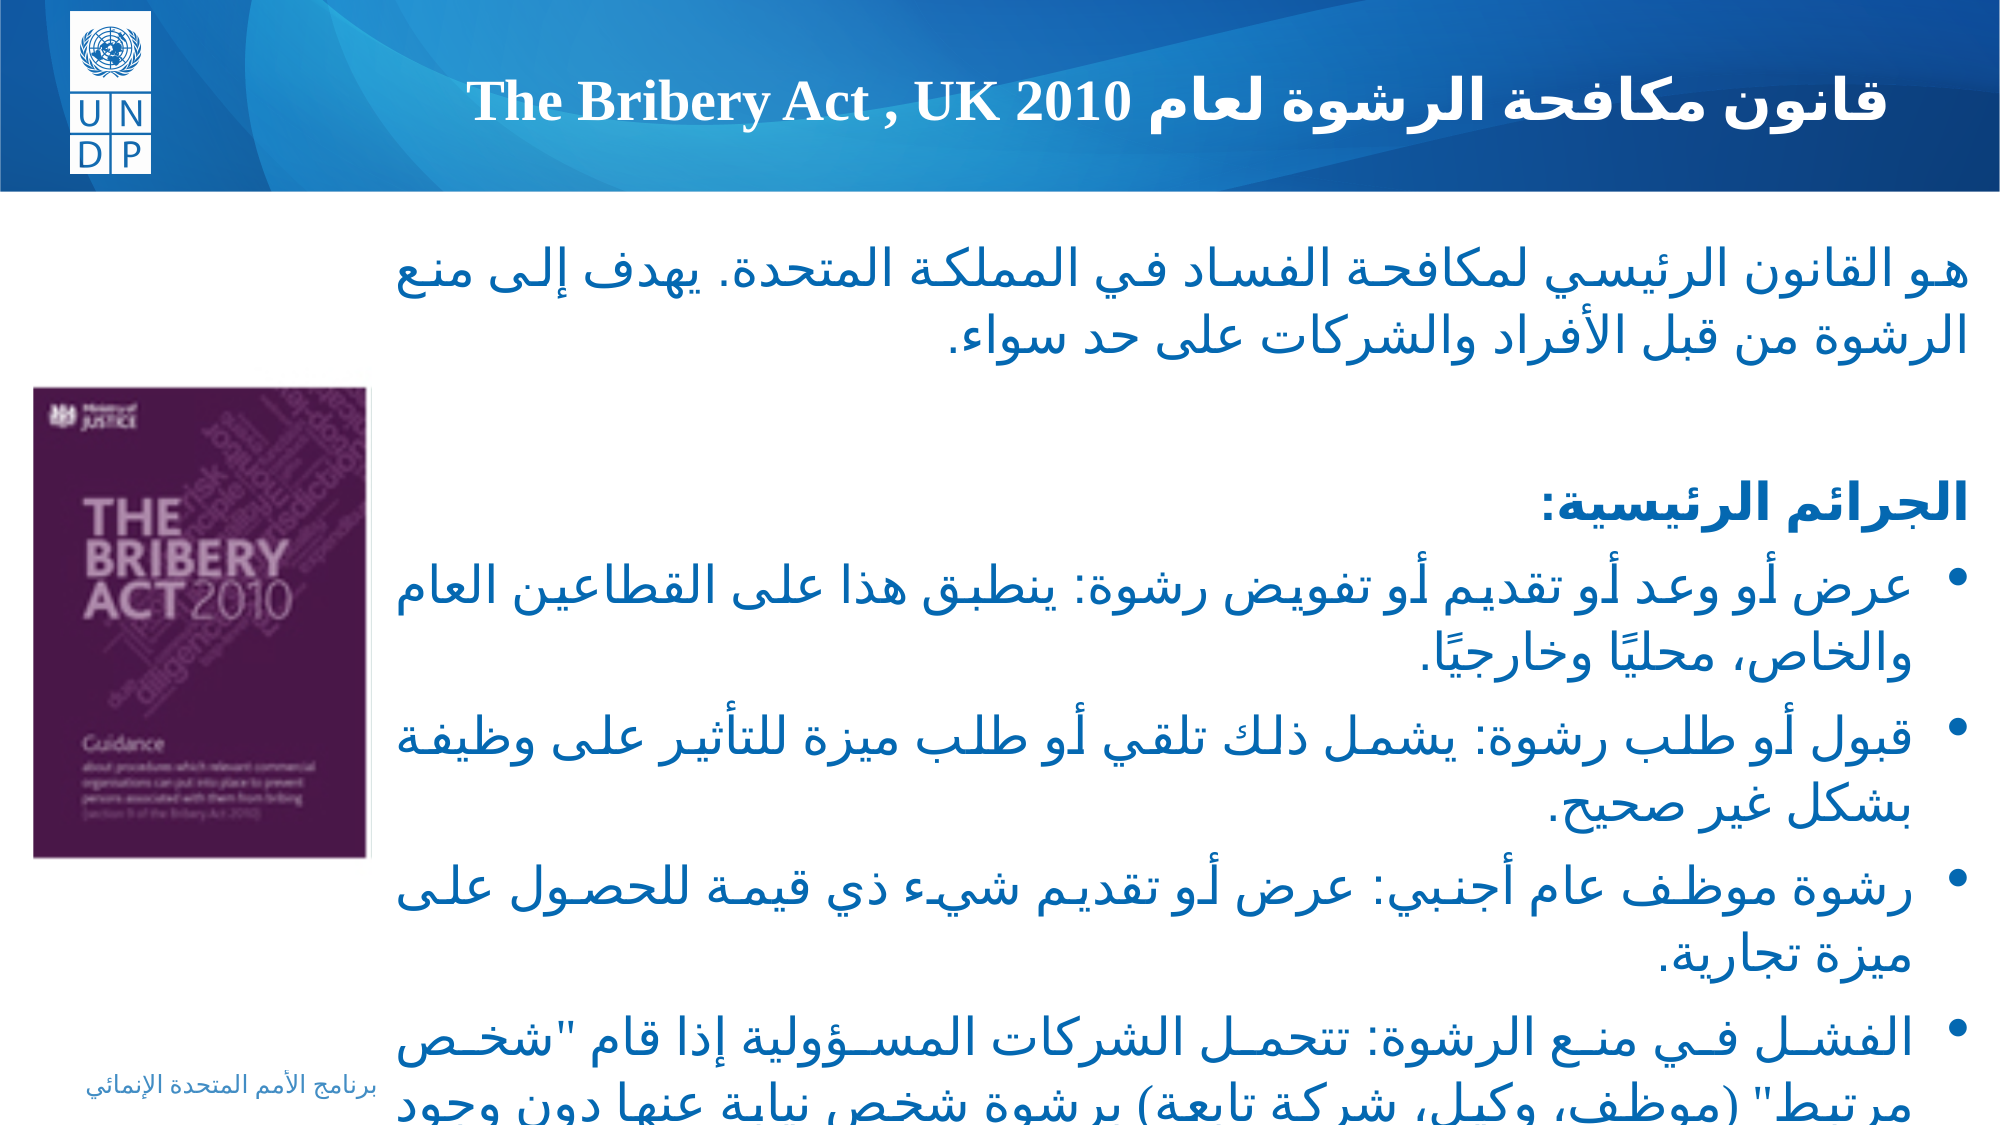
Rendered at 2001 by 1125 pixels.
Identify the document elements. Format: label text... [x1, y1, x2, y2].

picture [14, 360, 372, 876]
text_box هو القانون الرئيسي لمكافحة الفساد في المملكة المتحدة. يهدف إلى منع الرشوة من قبل الأفراد والشركات على حد سواء. الجرائم الرئيسية: عرض أو وعد أو تقديم أو تفويض رشوة: ينطبق هذا على القطاعين العام والخاص، محليًا وخارجيًا. قبول أو طلب رشوة: يشمل ذلك تلقي أو طلب ميزة للتأثير على وظيفة بشكل غير صحيح. رشوة موظف عام أجنبي: عرض أو تقديم شيء ذي قيمة للحصول على ميزة تجارية. الفشل في منع الرشوة: تتحمل الشركات المسؤولية إذا قام "شخص مرتبط" (موظف، وكيل، شركة تابعة) برشوة شخص نيابة عنها دون وجود إجراءات كافية لمكافحة الرشوة. [380, 222, 1986, 1125]
picture [0, 0, 2000, 192]
text_box قانون مكافحة الرشوة لعام 2010 The Bribery Act , UK [153, 54, 1986, 140]
